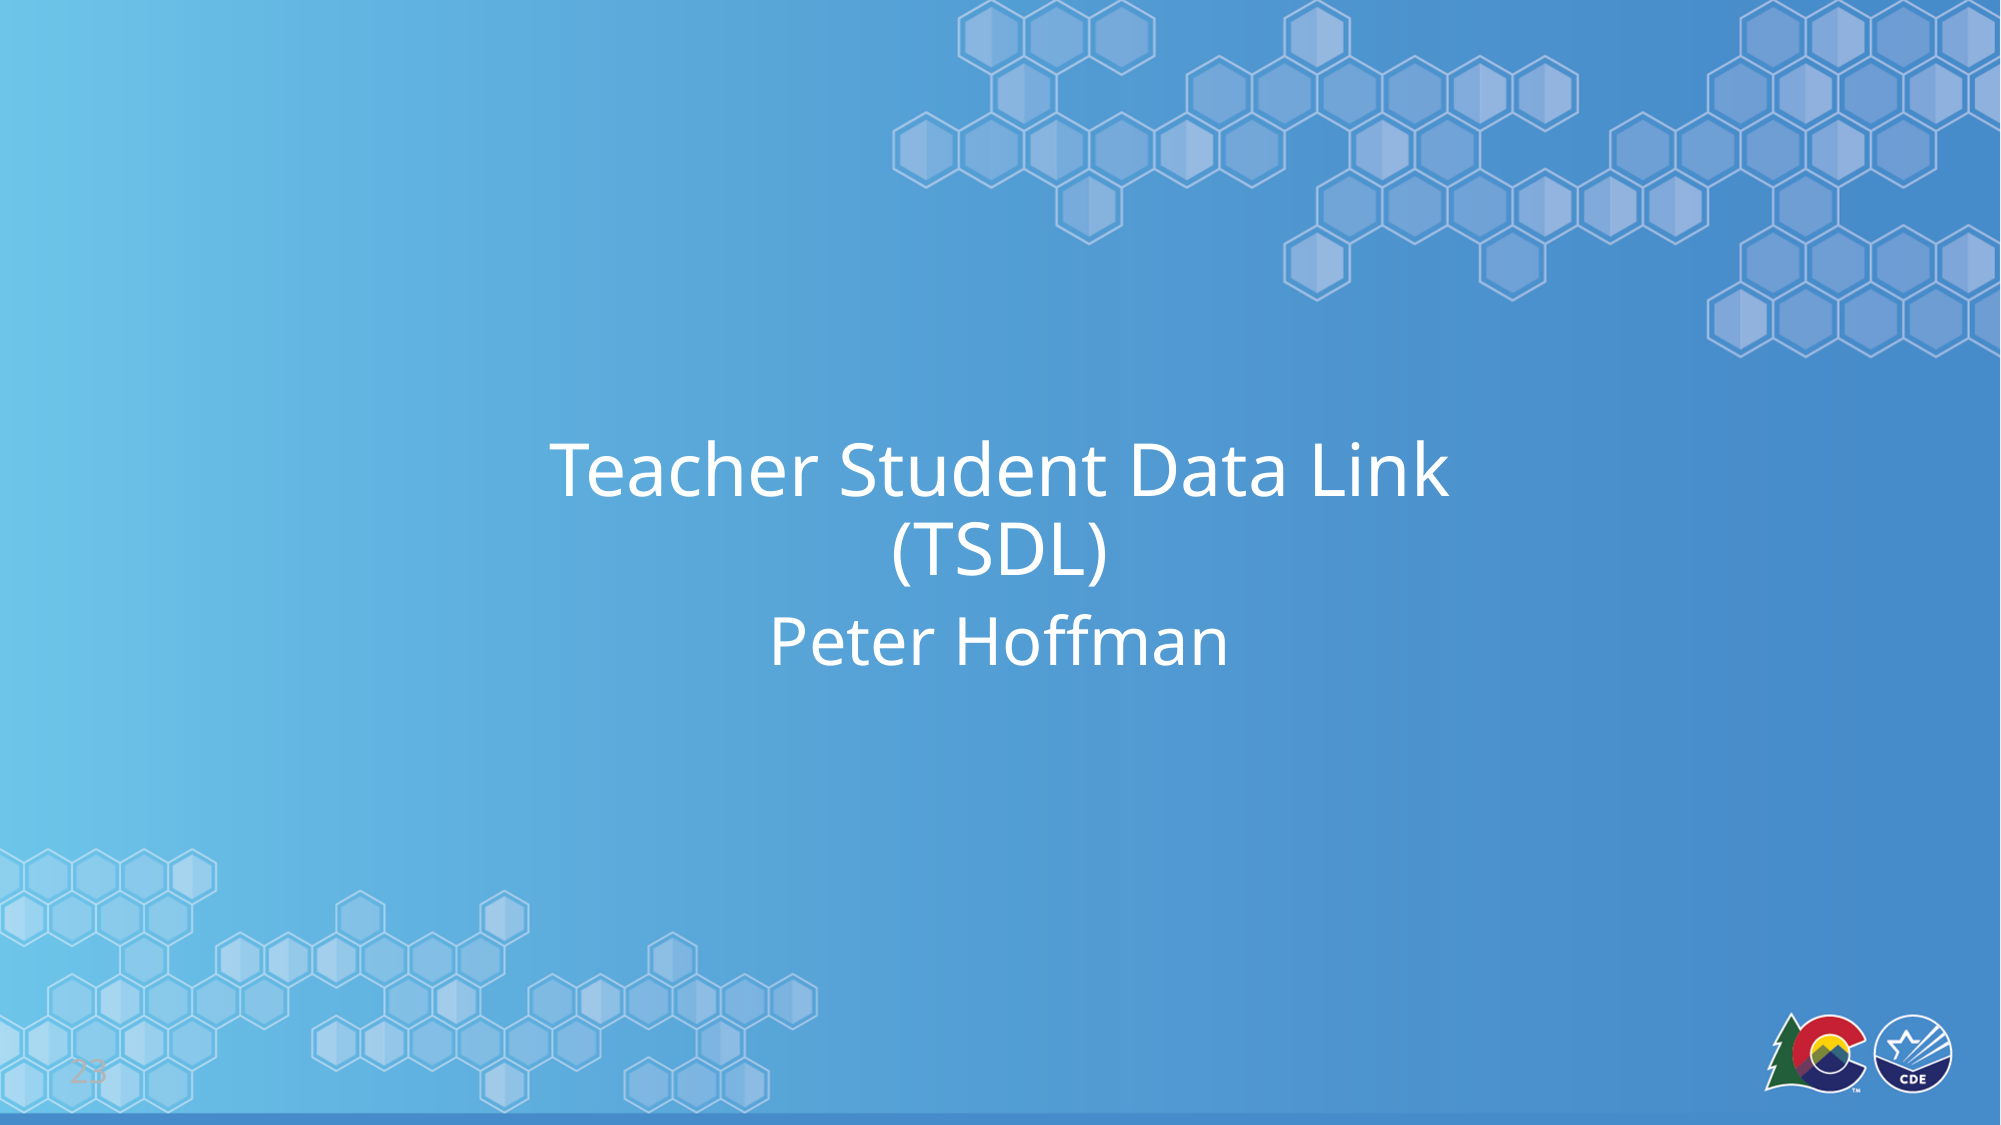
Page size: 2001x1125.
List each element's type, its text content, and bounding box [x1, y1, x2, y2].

slide_number 23 [54, 1042, 191, 1103]
list Peter Hoffman [0, 600, 2000, 775]
title Teacher Student Data Link (TSDL) [0, 425, 2000, 600]
picture [0, 0, 2001, 1125]
